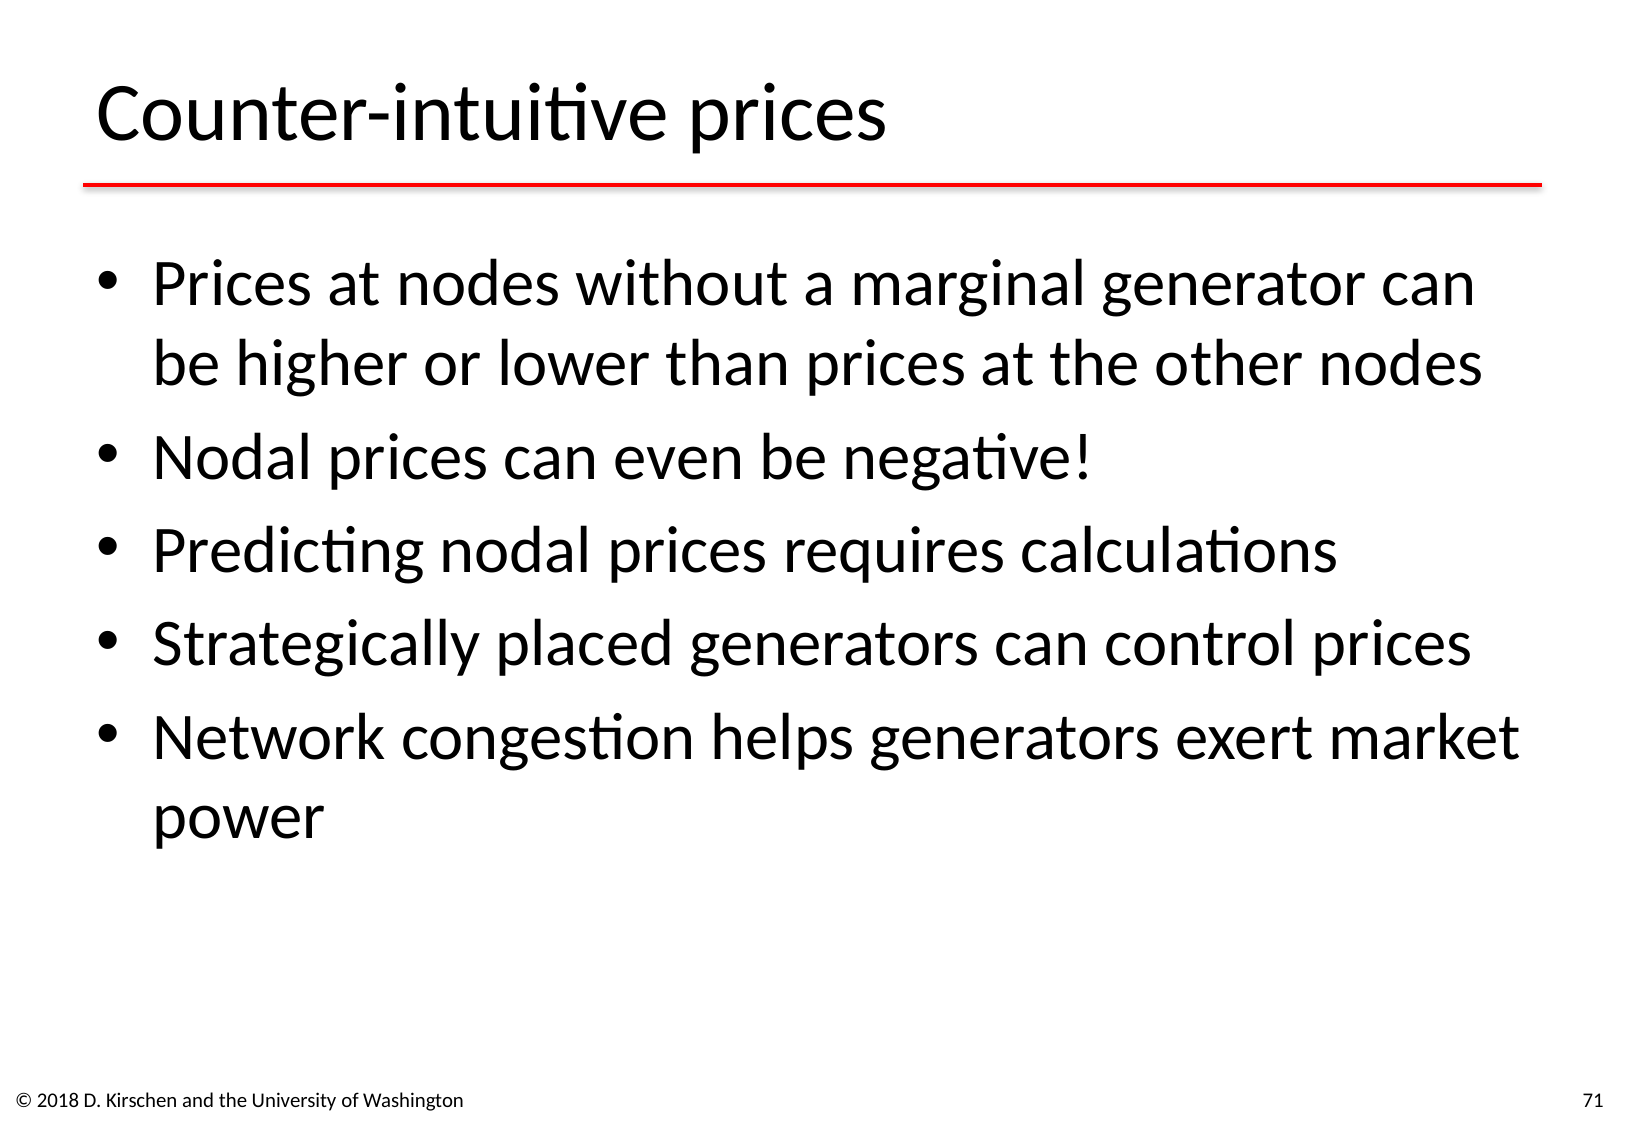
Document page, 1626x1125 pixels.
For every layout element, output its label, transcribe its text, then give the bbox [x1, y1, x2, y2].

slide_number 71 [1239, 1069, 1619, 1125]
list Prices at nodes without a marginal generator can be higher or lower than prices at the other nodes Nodal prices can even be negative! Predicting nodal prices requires calculations Strategically placed generators can control prices Network congestion helps generators exert market power [81, 231, 1544, 1047]
slide_number © 2018 D. Kirschen and the University of Washington [0, 1069, 531, 1125]
title Counter-intuitive prices [81, 19, 1544, 195]
